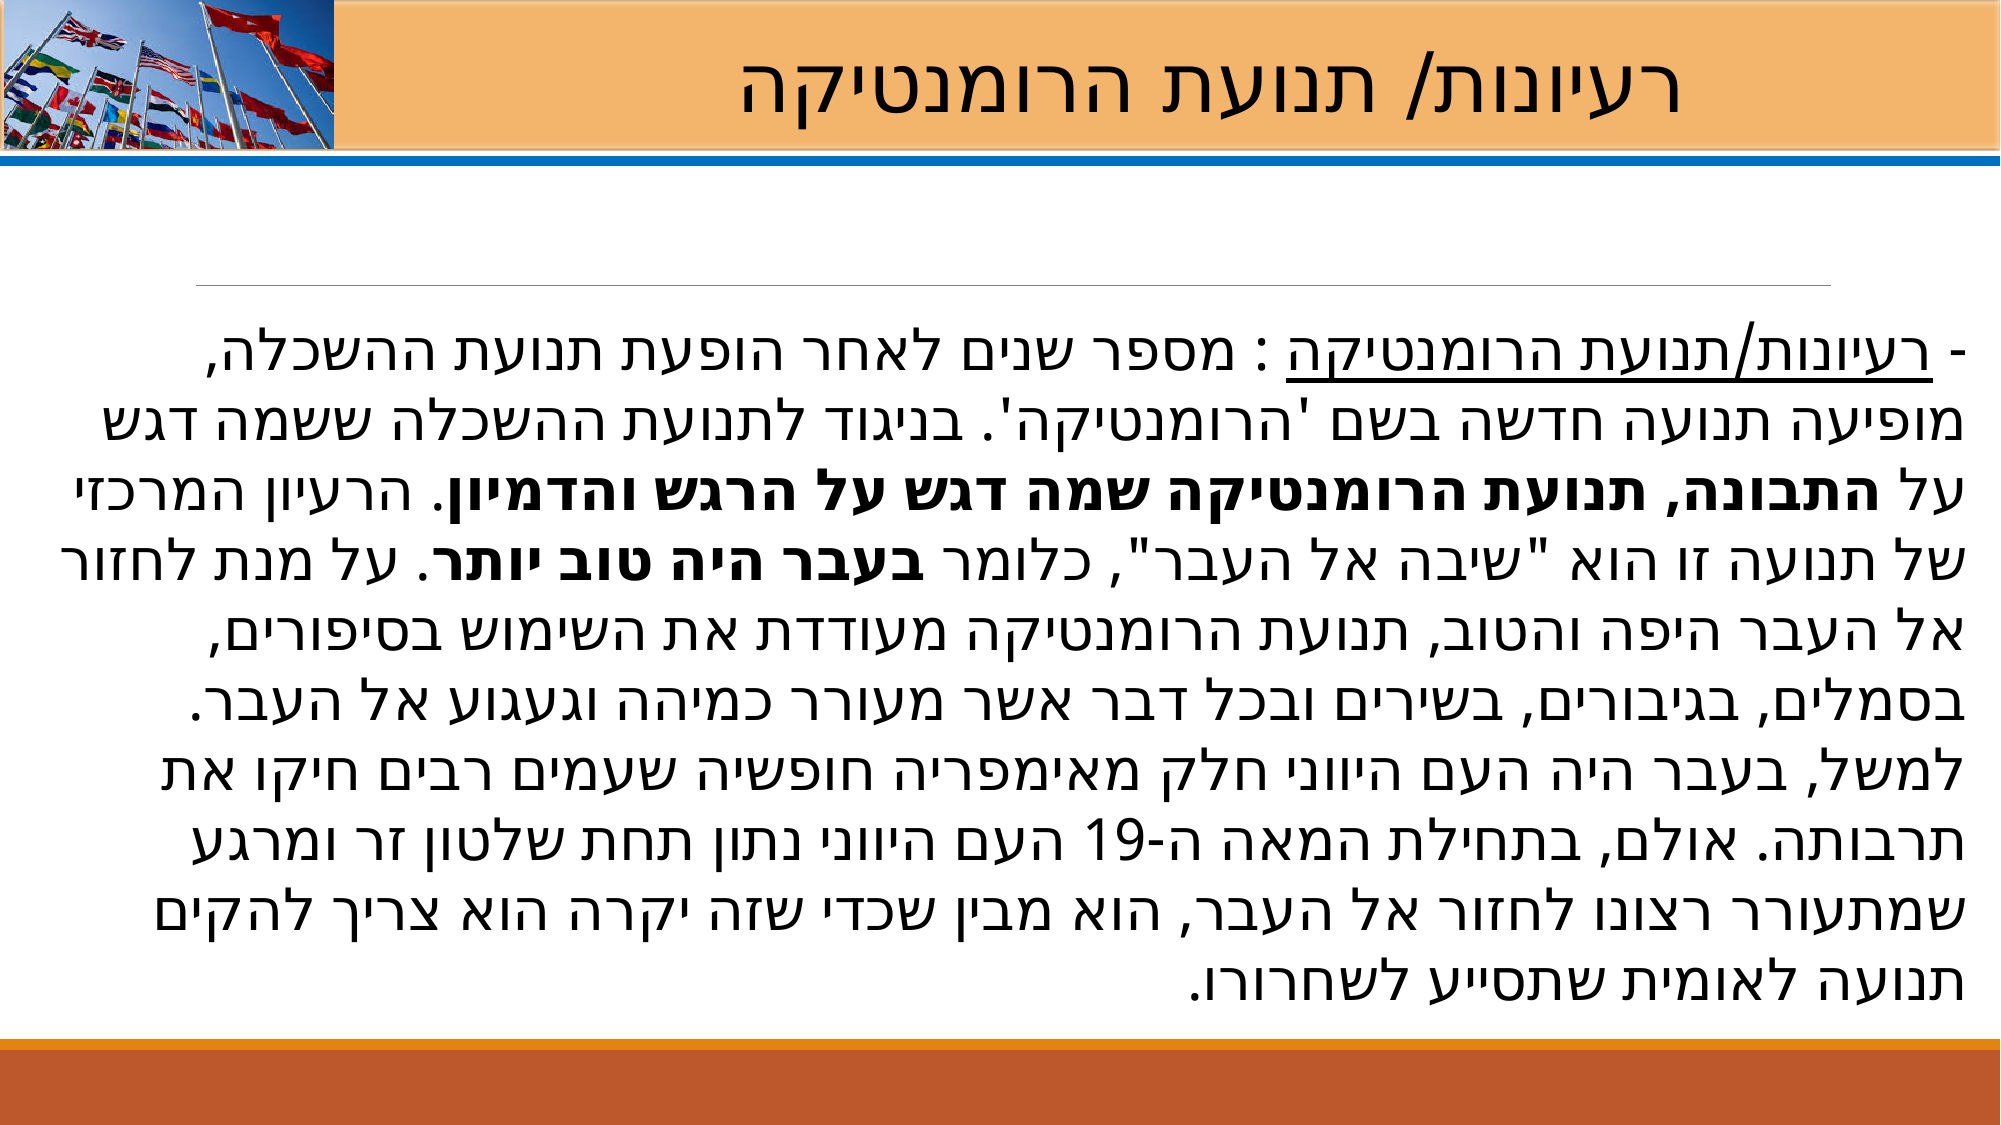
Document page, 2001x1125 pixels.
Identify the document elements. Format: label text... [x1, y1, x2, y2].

text_box - רעיונות/תנועת הרומנטיקה : מספר שנים לאחר הופעת תנועת ההשכלה, מופיעה תנועה חדשה בשם 'הרומנטיקה'. בניגוד לתנועת ההשכלה ששמה דגש על התבונה, תנועת הרומנטיקה שמה דגש על הרגש והדמיון. הרעיון המרכזי של תנועה זו הוא "שיבה אל העבר", כלומר בעבר היה טוב יותר. על מנת לחזור אל העבר היפה והטוב, תנועת הרומנטיקה מעודדת את השימוש בסיפורים, בסמלים, בגיבורים, בשירים ובכל דבר אשר מעורר כמיהה וגעגוע אל העבר. למשל, בעבר היה העם היווני חלק מאימפריה חופשיה שעמים רבים חיקו את תרבותה. אולם, בתחילת המאה ה-19 העם היווני נתון תחת שלטון זר ומרגע שמתעורר רצונו לחזור אל העבר, הוא מבין שכדי שזה יקרה הוא צריך להקים תנועה לאומית שתסייע לשחרורו. [34, 304, 1984, 1020]
text_box רעיונות/ תנועת הרומנטיקה [721, 22, 1701, 137]
picture [4, 0, 334, 149]
